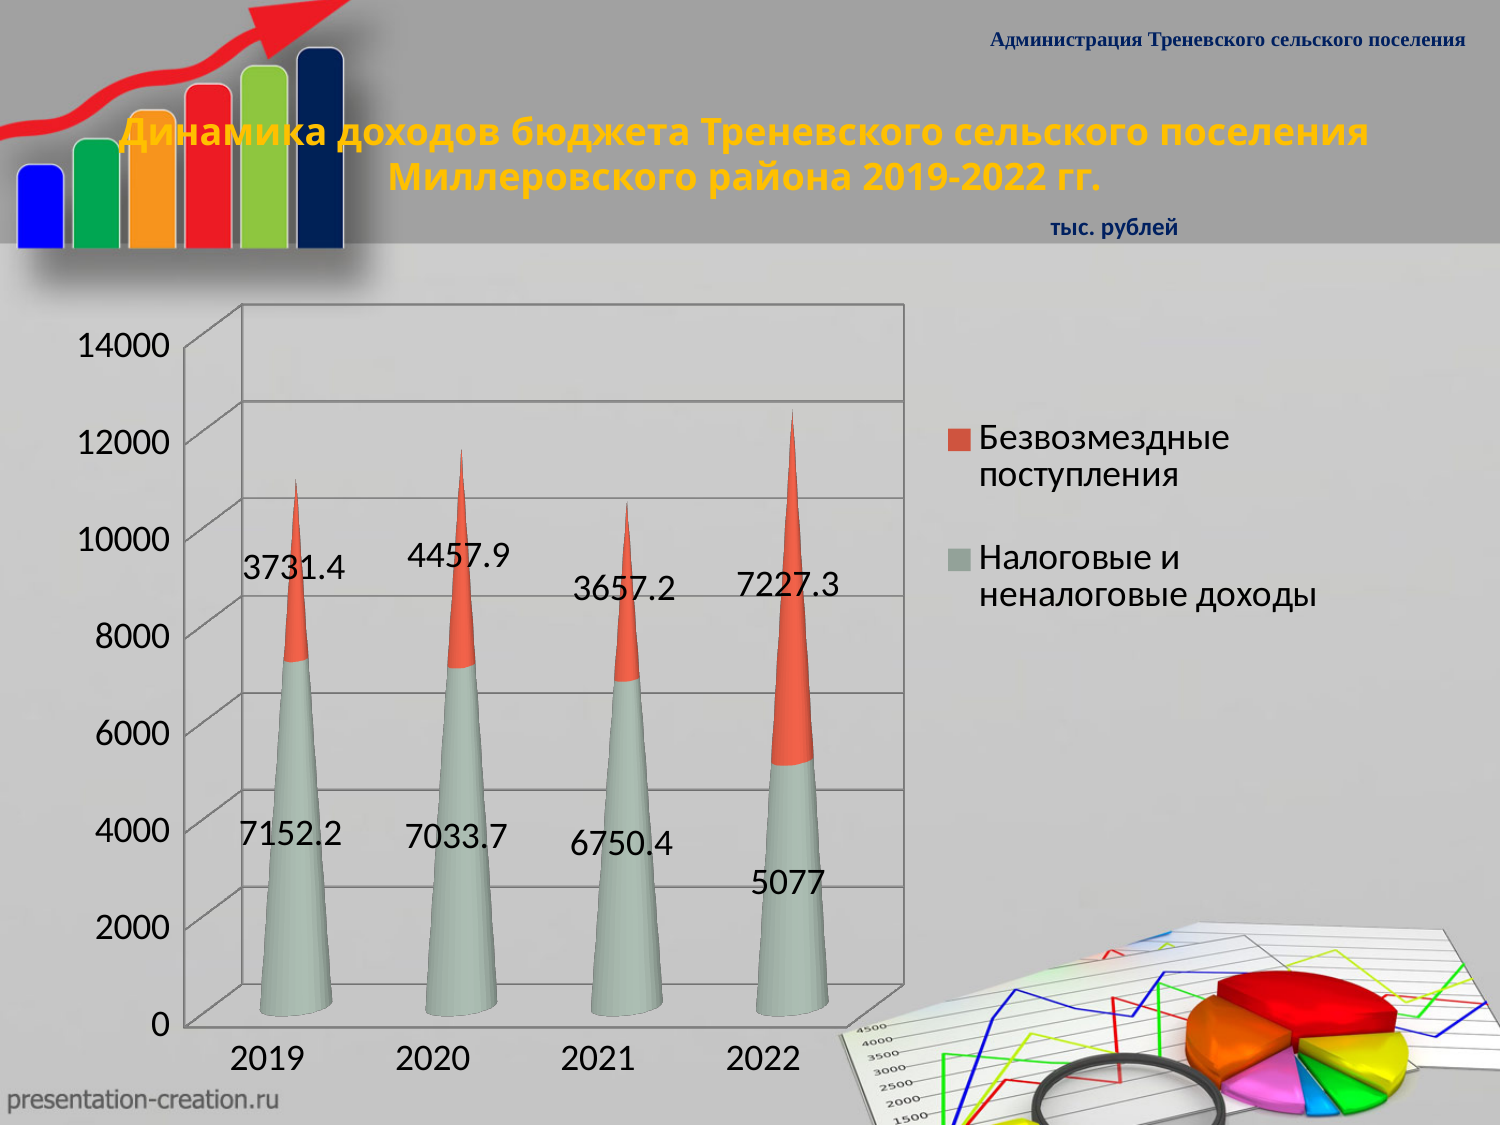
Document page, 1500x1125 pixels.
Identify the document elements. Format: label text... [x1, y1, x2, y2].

chart [49, 287, 1338, 1096]
title Динамика доходов бюджета Треневского сельского поселения Миллеровского района 2019-2022 гг. тыс. рублей [64, 47, 1424, 252]
footer Администрация Треневского сельского поселения [530, 20, 1481, 57]
picture [0, 0, 1500, 1125]
